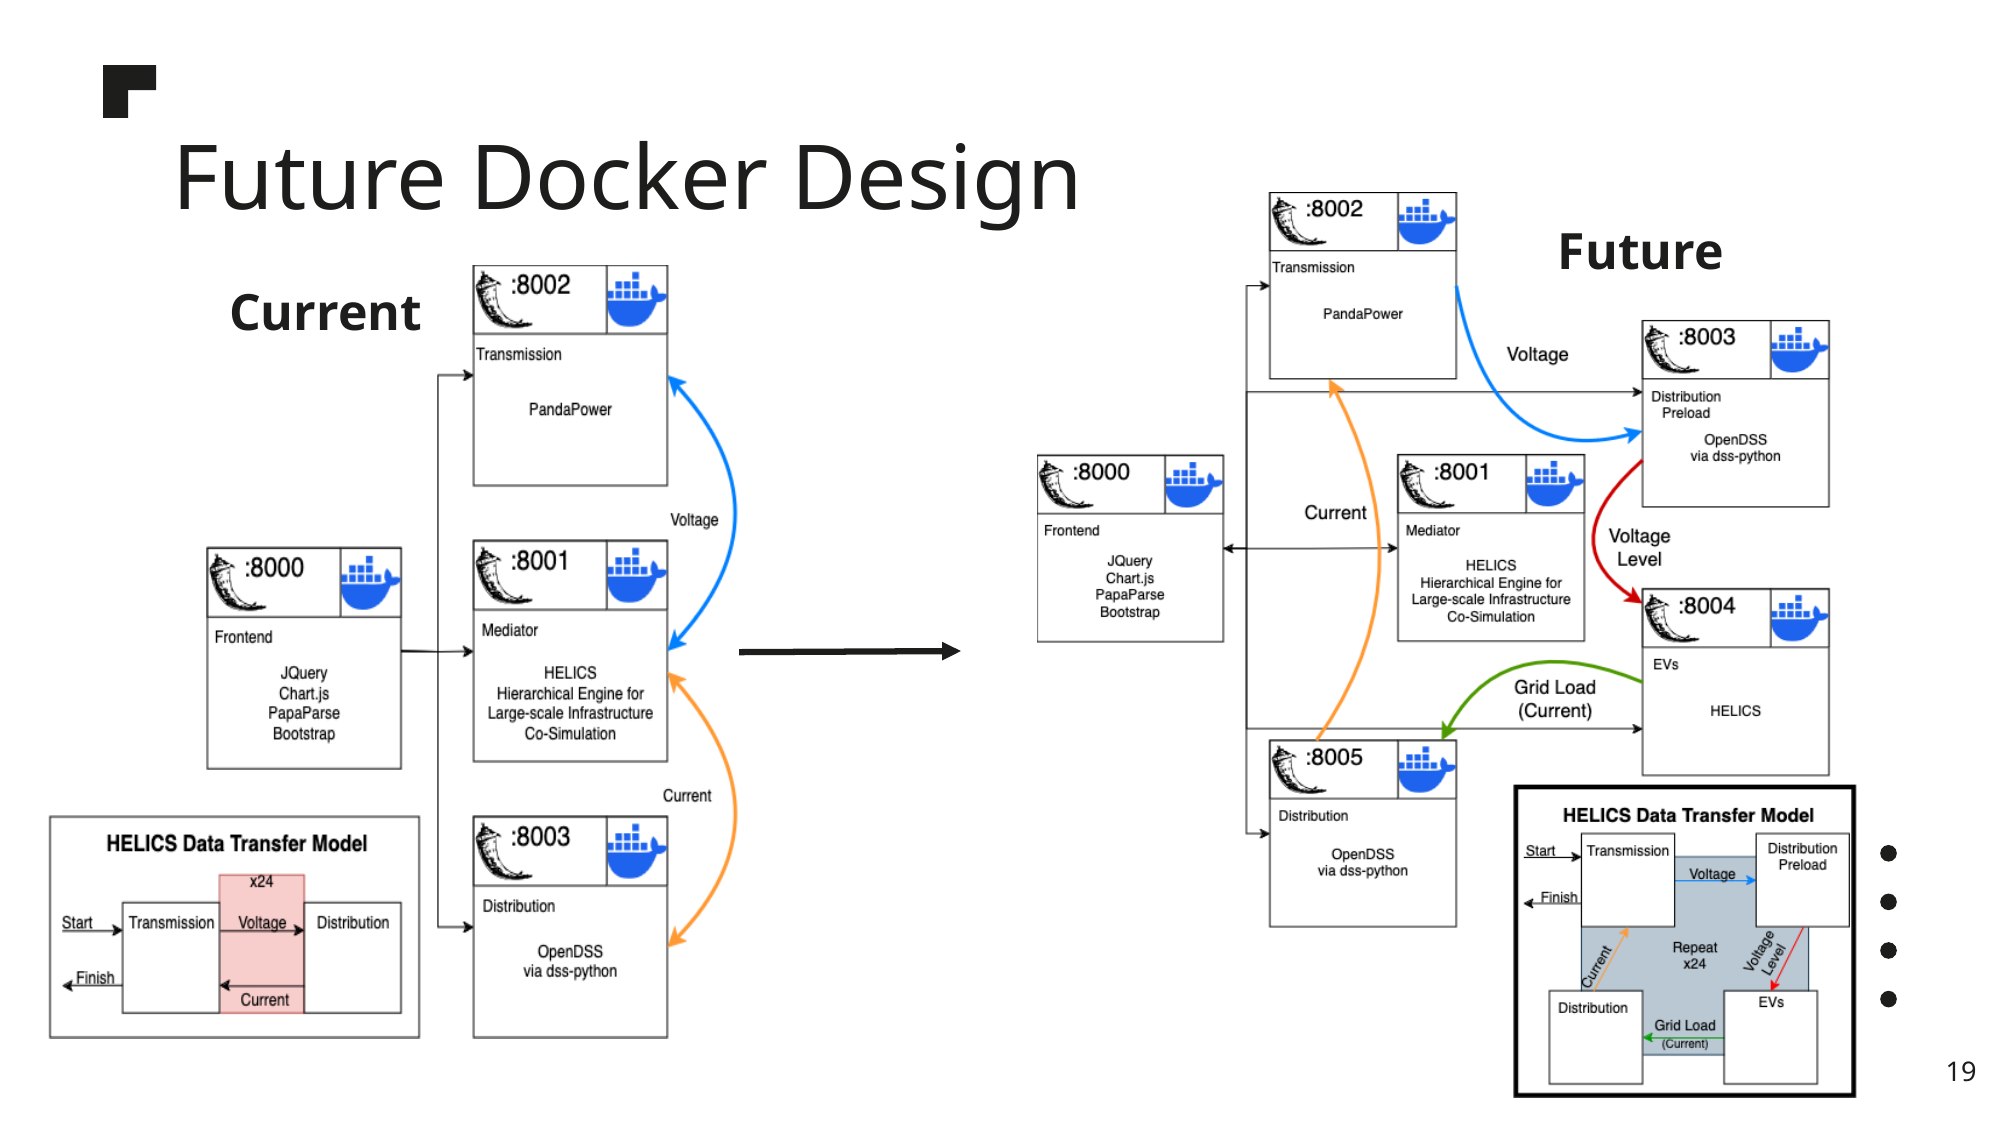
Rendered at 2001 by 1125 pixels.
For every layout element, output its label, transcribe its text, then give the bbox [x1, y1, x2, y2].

title Future Docker Design [157, 117, 1295, 244]
picture [32, 265, 740, 1040]
slide_number ‹#› [1871, 1038, 1992, 1125]
picture [1037, 192, 1857, 1098]
